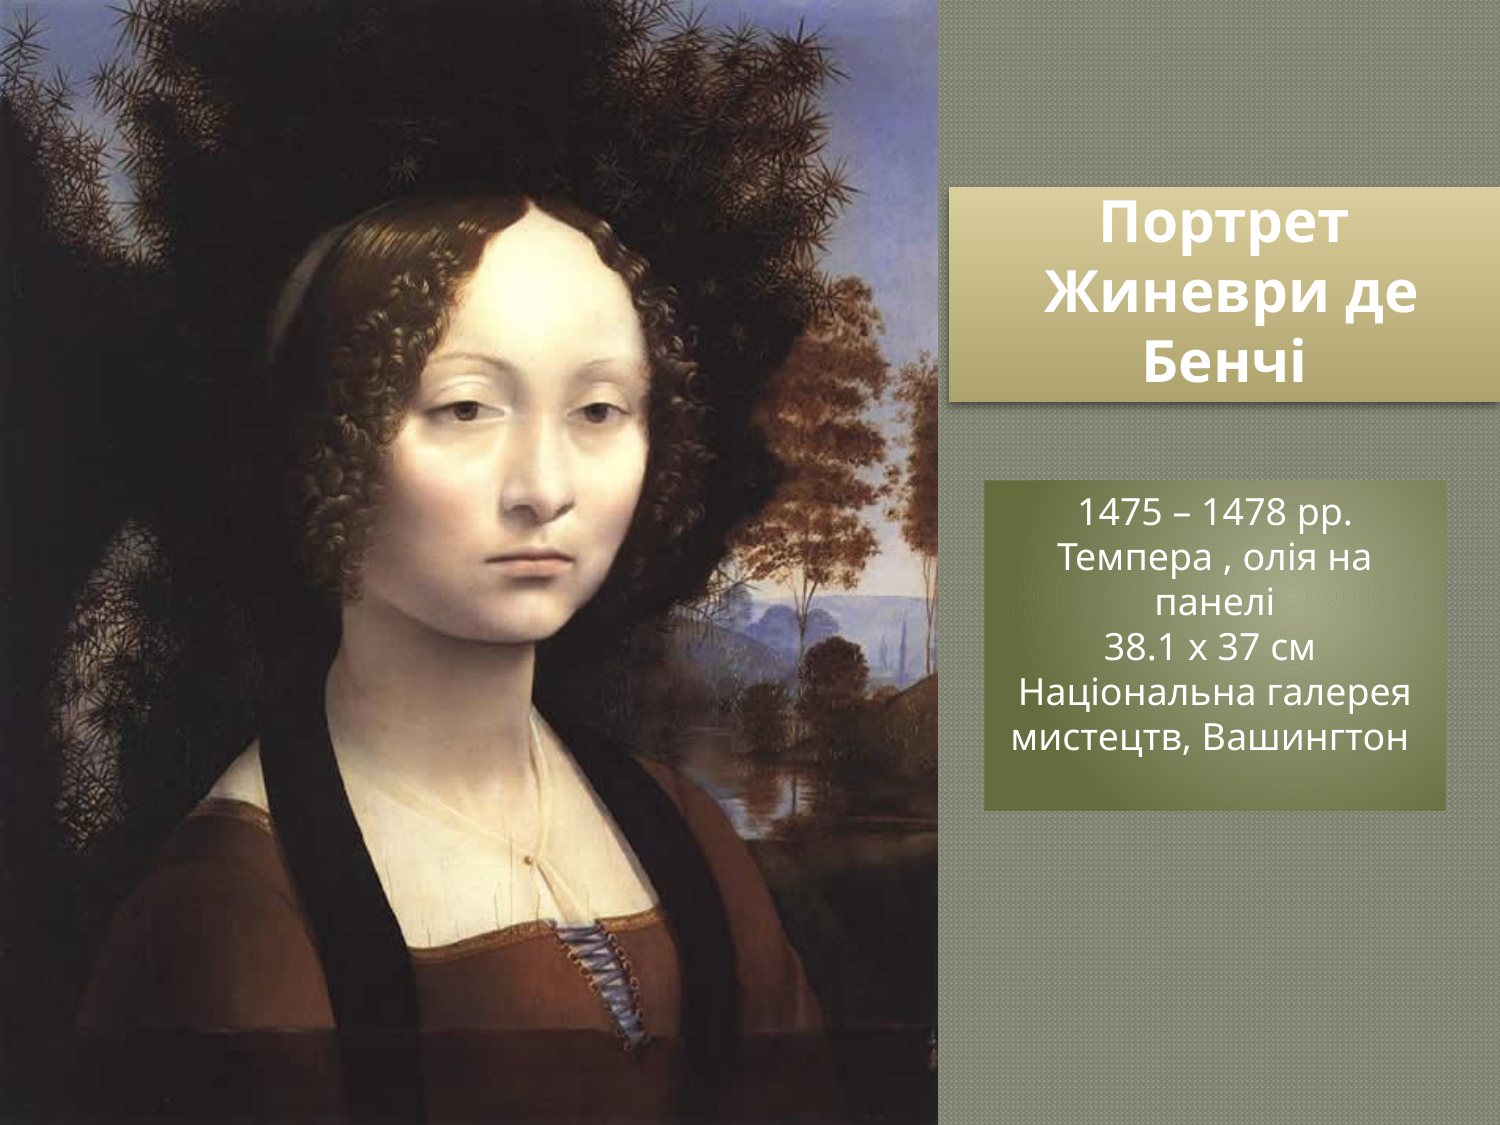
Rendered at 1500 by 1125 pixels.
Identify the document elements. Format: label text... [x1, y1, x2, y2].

title Портрет Жиневри де Бенчі [949, 187, 1500, 402]
list 1475 – 1478 рр. Темпера , олія на панелі 38.1 x 37 см Національна галерея мистецтв, Вашингтон [984, 480, 1446, 812]
picture [0, 0, 938, 1125]
